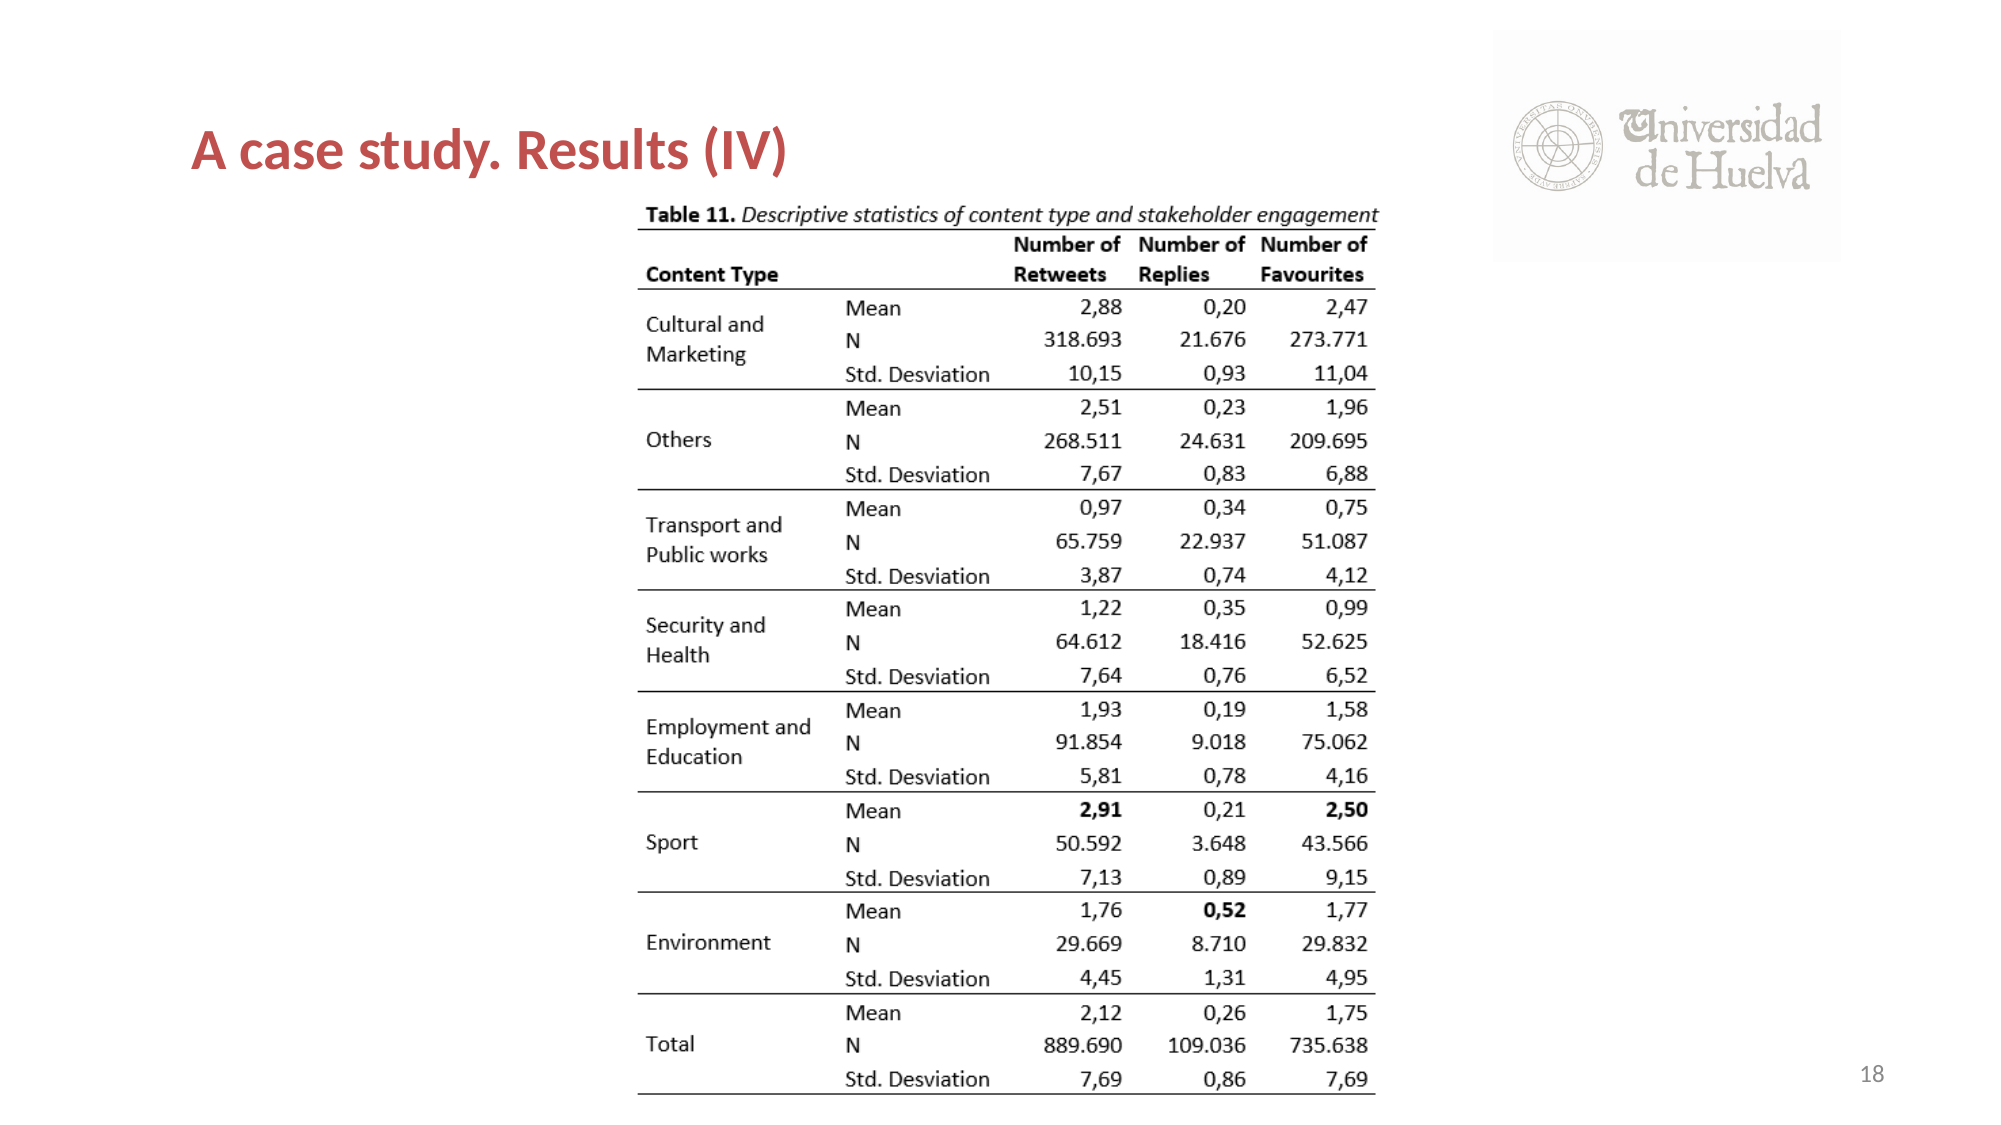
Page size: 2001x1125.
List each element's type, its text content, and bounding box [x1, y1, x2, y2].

text_box A case study. Results (IV) [176, 68, 1488, 225]
slide_number 18 [1433, 1042, 1900, 1103]
picture [623, 191, 1392, 1103]
picture [1493, 30, 1841, 263]
